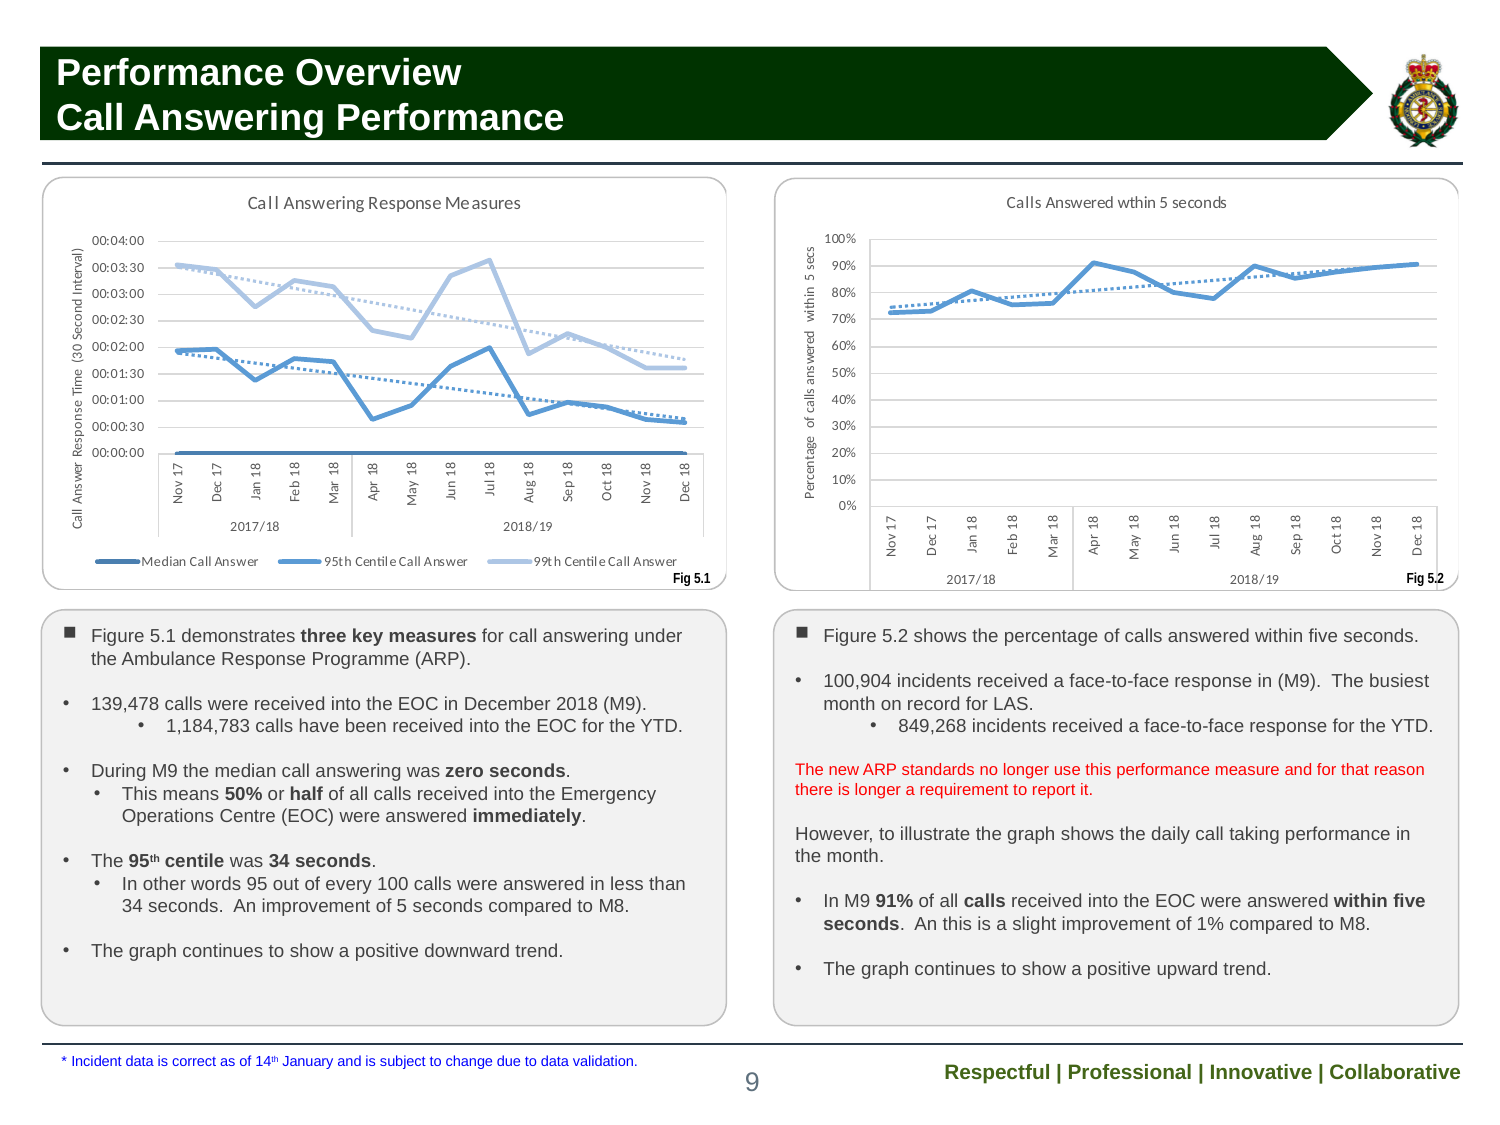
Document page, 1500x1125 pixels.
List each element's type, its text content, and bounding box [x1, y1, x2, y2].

picture [773, 177, 1459, 591]
picture [41, 176, 727, 590]
text_box * Incident data is correct as of 14th January and is subject to change due to data validation. [46, 1044, 654, 1077]
text_box Performance Overview Call Answering Performance [41, 47, 1372, 140]
text_box Figure 5.2 shows the percentage of calls answered within five seconds. 100,904 incidents received a face-to-face response in (M9). The busiest month on record for LAS. 849,268 incidents received a face-to-face response for the YTD. The new ARP standards no longer use this performance measure and for that reason there is longer a requirement to report it. However, to illustrate the graph shows the daily call taking performance in the month. In M9 91% of all calls received into the EOC were answered within five seconds. An this is a slight improvement of 1% compared to M8. The graph continues to show a positive upward trend. [773, 609, 1459, 1026]
picture [1378, 46, 1471, 159]
text_box Figure 5.1 demonstrates three key measures for call answering under the Ambulance Response Programme (ARP). 139,478 calls were received into the EOC in December 2018 (M9). 1,184,783 calls have been received into the EOC for the YTD. During M9 the median call answering was zero seconds. This means 50% or half of all calls received into the Emergency Operations Centre (EOC) were answered immediately. The 95th centile was 34 seconds. In other words 95 out of every 100 calls were answered in less than 34 seconds. An improvement of 5 seconds compared to M8. The graph continues to show a positive downward trend. [41, 609, 727, 1026]
